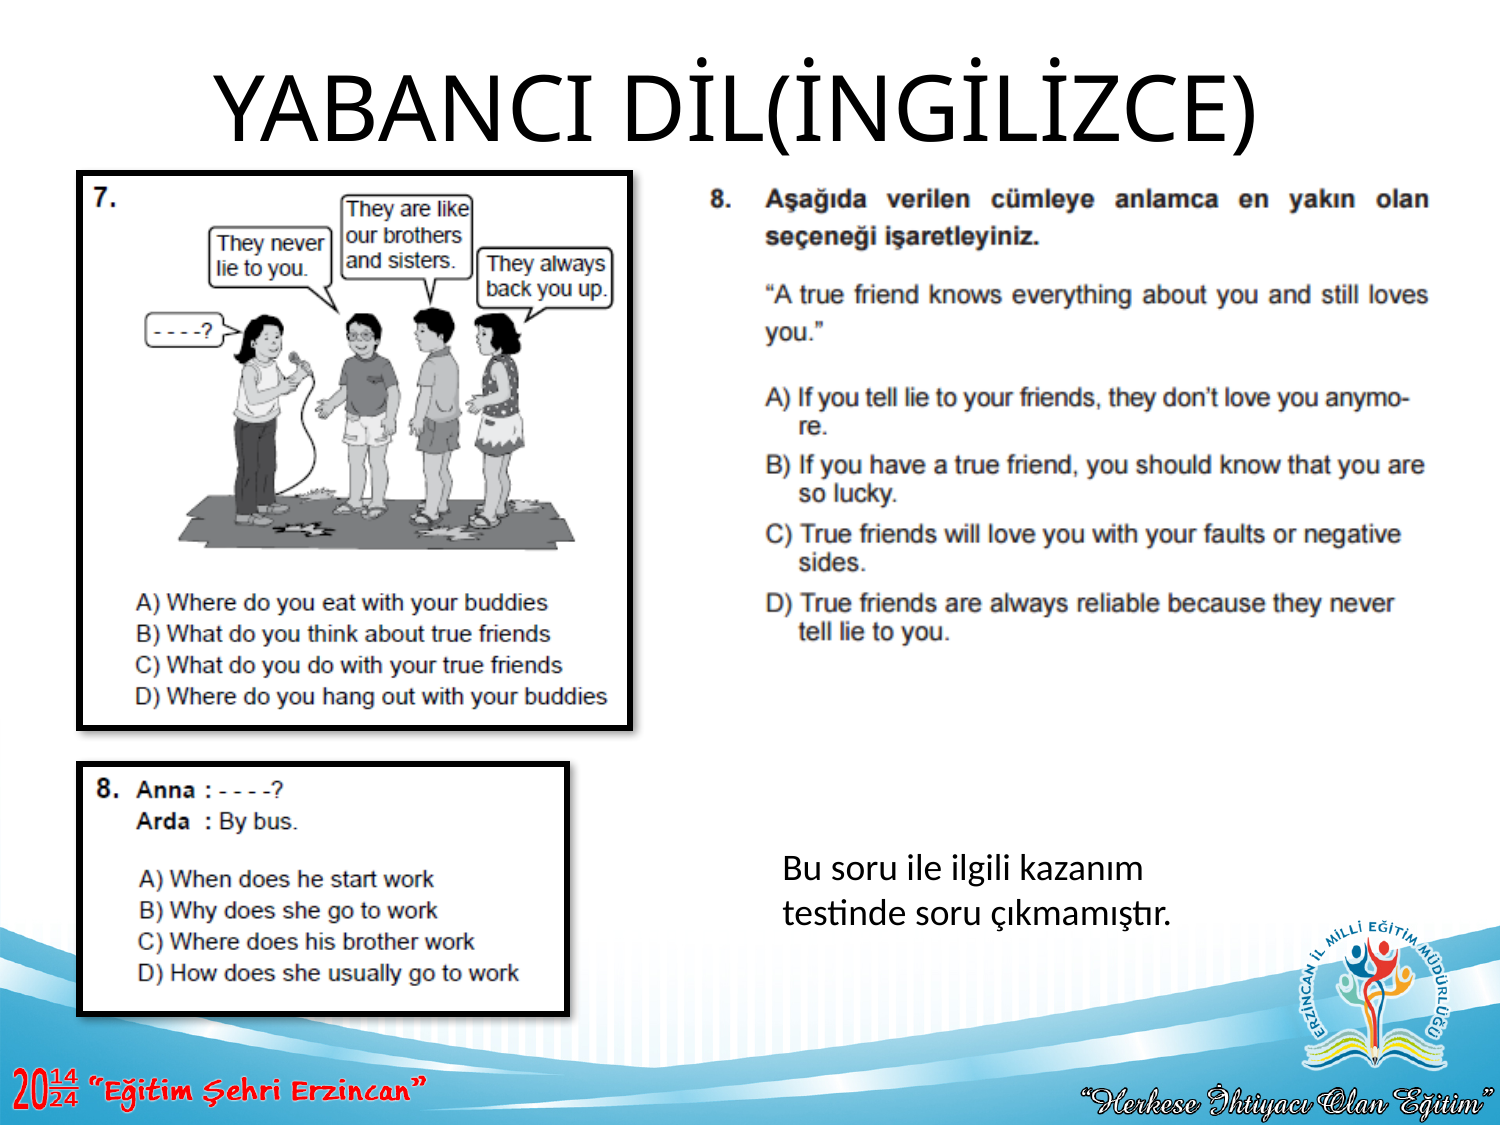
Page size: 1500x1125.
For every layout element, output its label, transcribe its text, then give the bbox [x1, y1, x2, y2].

text_box Bu soru ile ilgili kazanım testinde soru çıkmamıştır. [767, 835, 1288, 941]
picture [0, 0, 1500, 1125]
title YABANCI DİL(İNGİLİZCE) [89, 33, 1384, 191]
